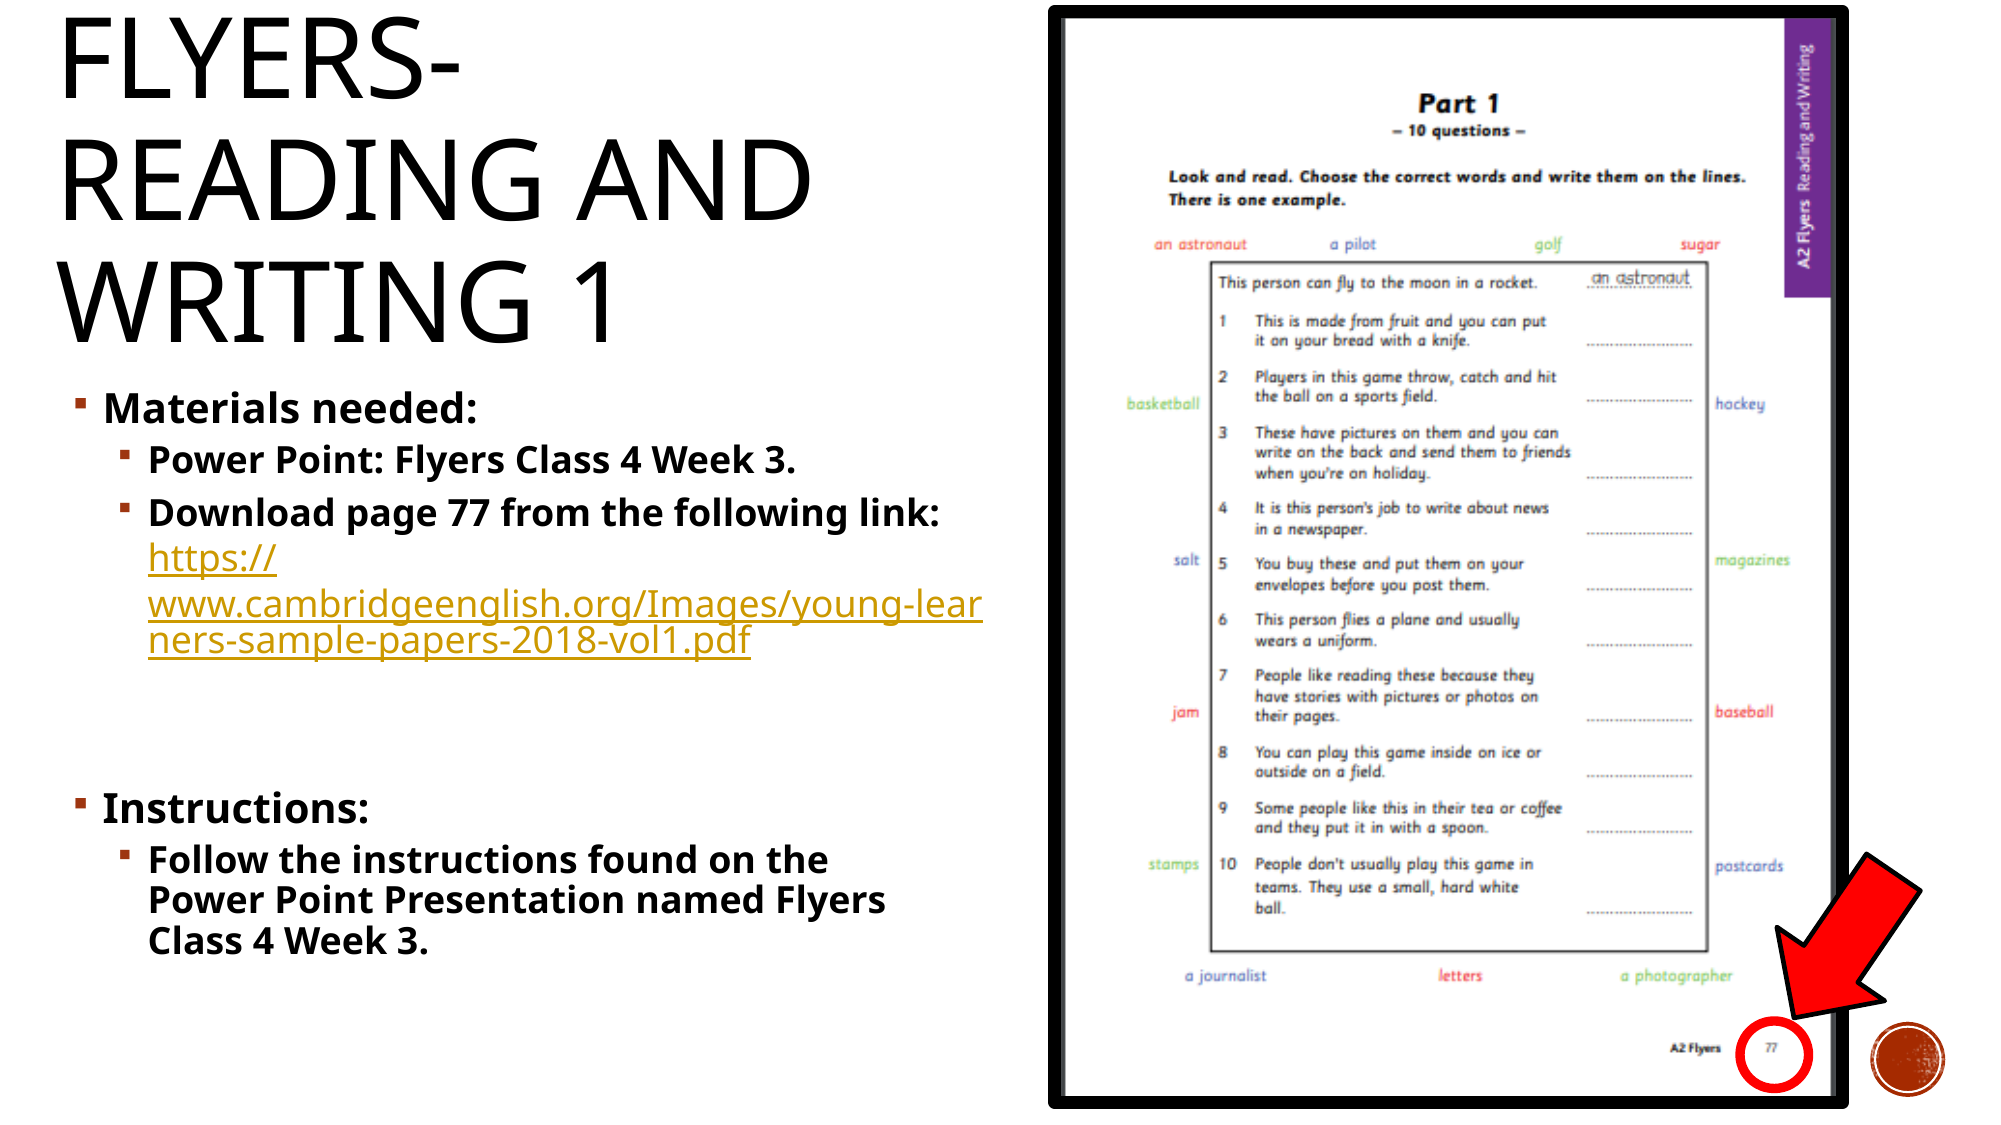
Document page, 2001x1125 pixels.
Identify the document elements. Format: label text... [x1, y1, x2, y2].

title Flyers-Reading and Writing 1 [40, 52, 900, 317]
picture [1061, 18, 1837, 1097]
text_box [1837, 853, 1922, 1011]
text_box Instructions: Follow the instructions found on the Power Point Presentation named Flyers Class 4 Week 3. [57, 780, 945, 1036]
list Materials needed: Power Point: Flyers Class 4 Week 3. Download page 77 from the following link: https://www.cambridgeenglish.org/Images/young-learners-sample-papers-2018-vol1.pdf [57, 380, 1014, 637]
